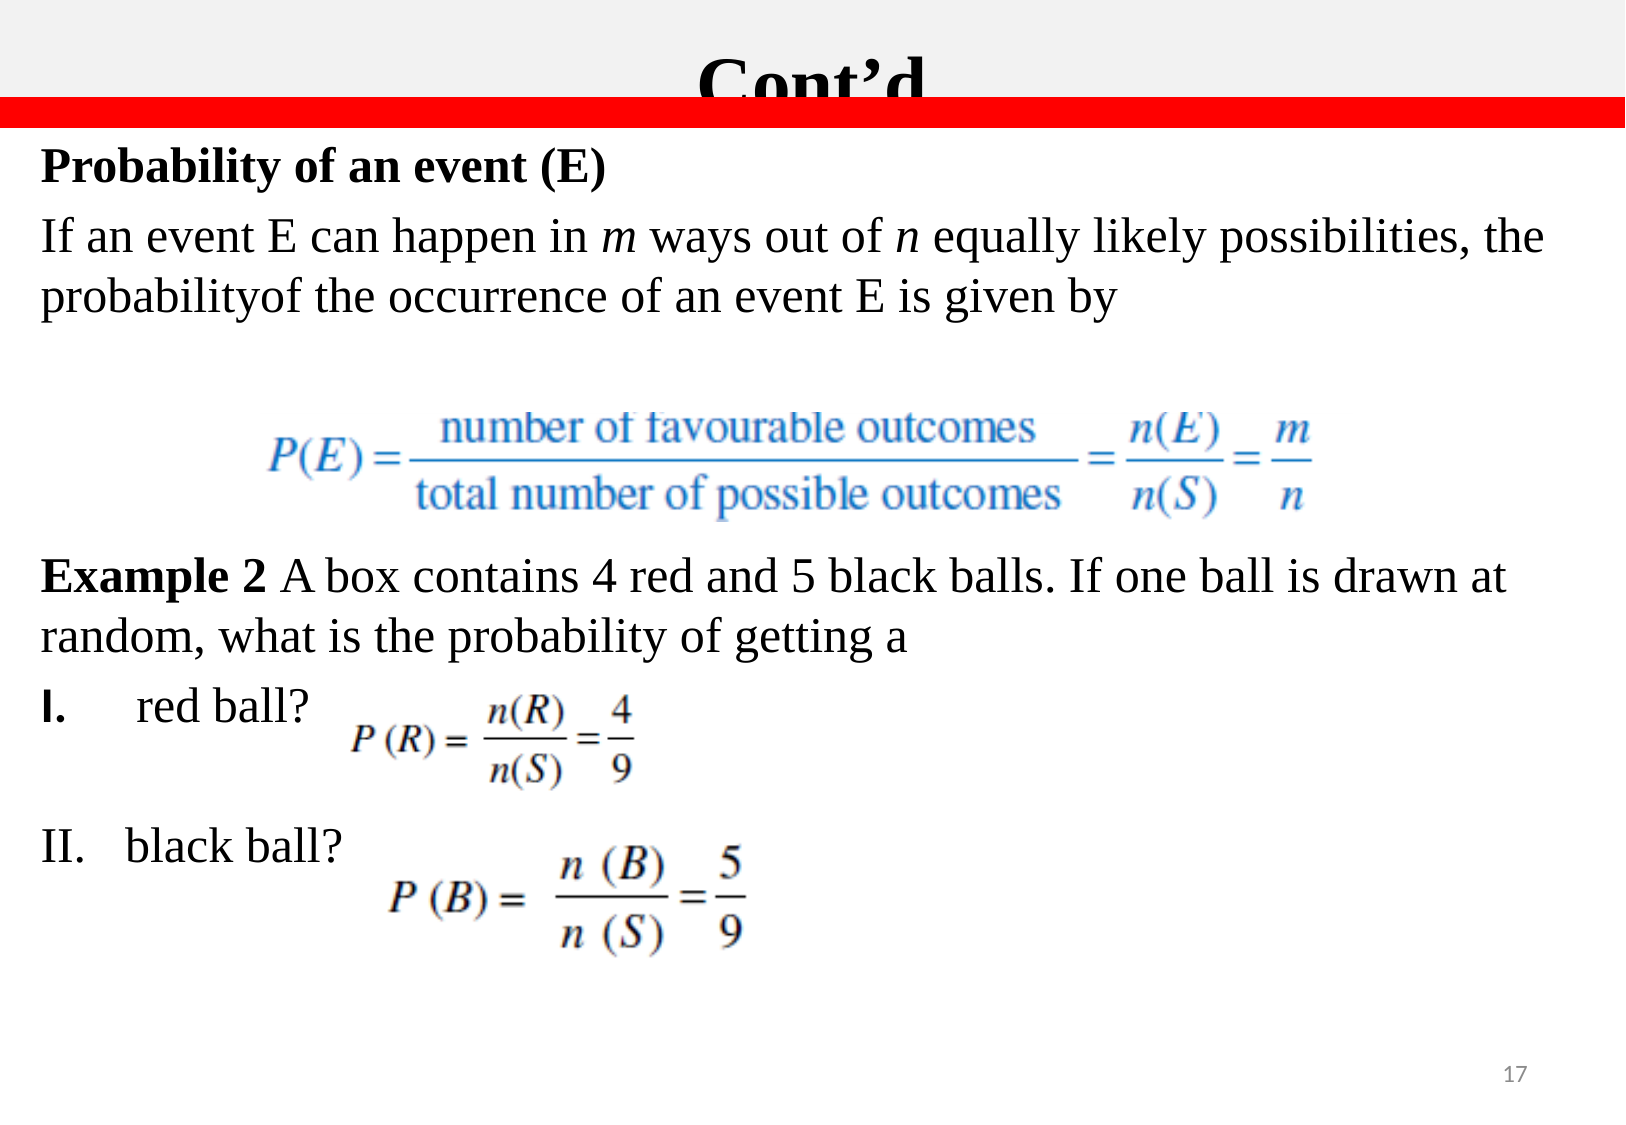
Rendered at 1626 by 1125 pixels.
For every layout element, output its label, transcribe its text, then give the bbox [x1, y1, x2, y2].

picture [349, 687, 663, 794]
title Cont’d [0, 0, 1625, 97]
slide_number 17 [1164, 1042, 1544, 1103]
picture [387, 837, 763, 960]
picture [260, 412, 1353, 523]
list Probability of an event (E) If an event E can happen in m ways out of n equally likely possibilities, the probabilityof the occurrence of an event E is given by Example 2 A box contains 4 red and 5 black balls. If one ball is drawn at random, what is the probability of getting a red ball? black ball? [24, 128, 1598, 1075]
